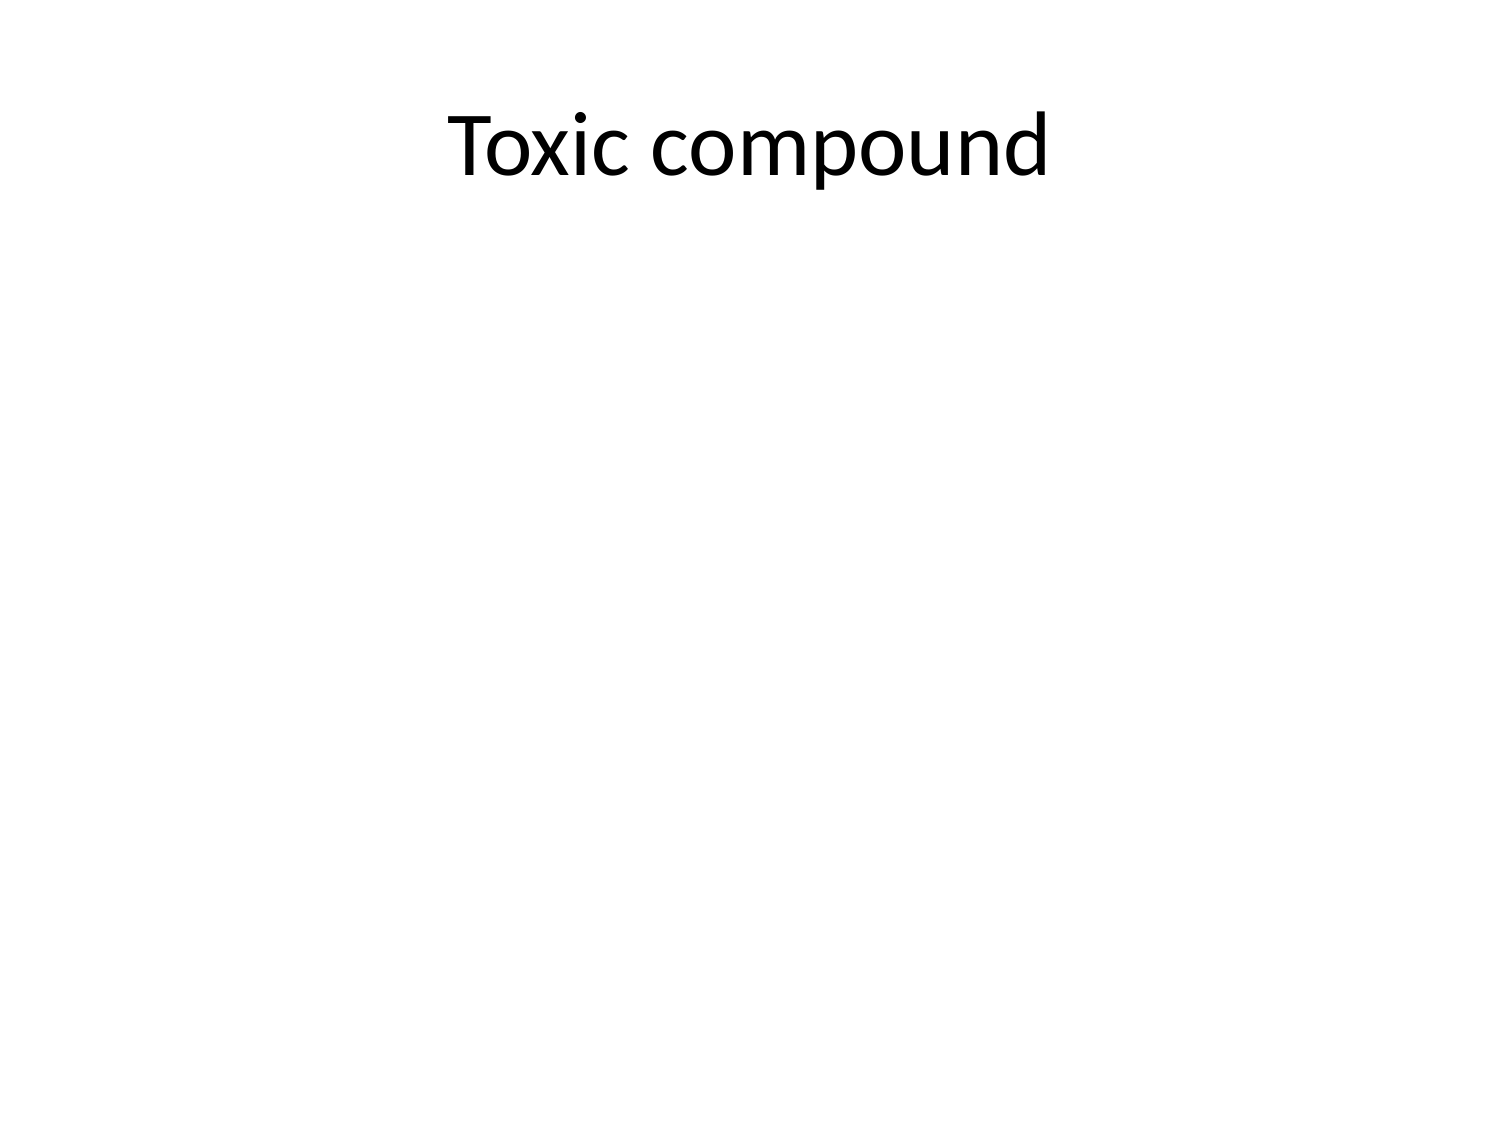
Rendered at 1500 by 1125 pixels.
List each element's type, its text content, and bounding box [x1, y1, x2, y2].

title Toxic compound [75, 45, 1425, 233]
